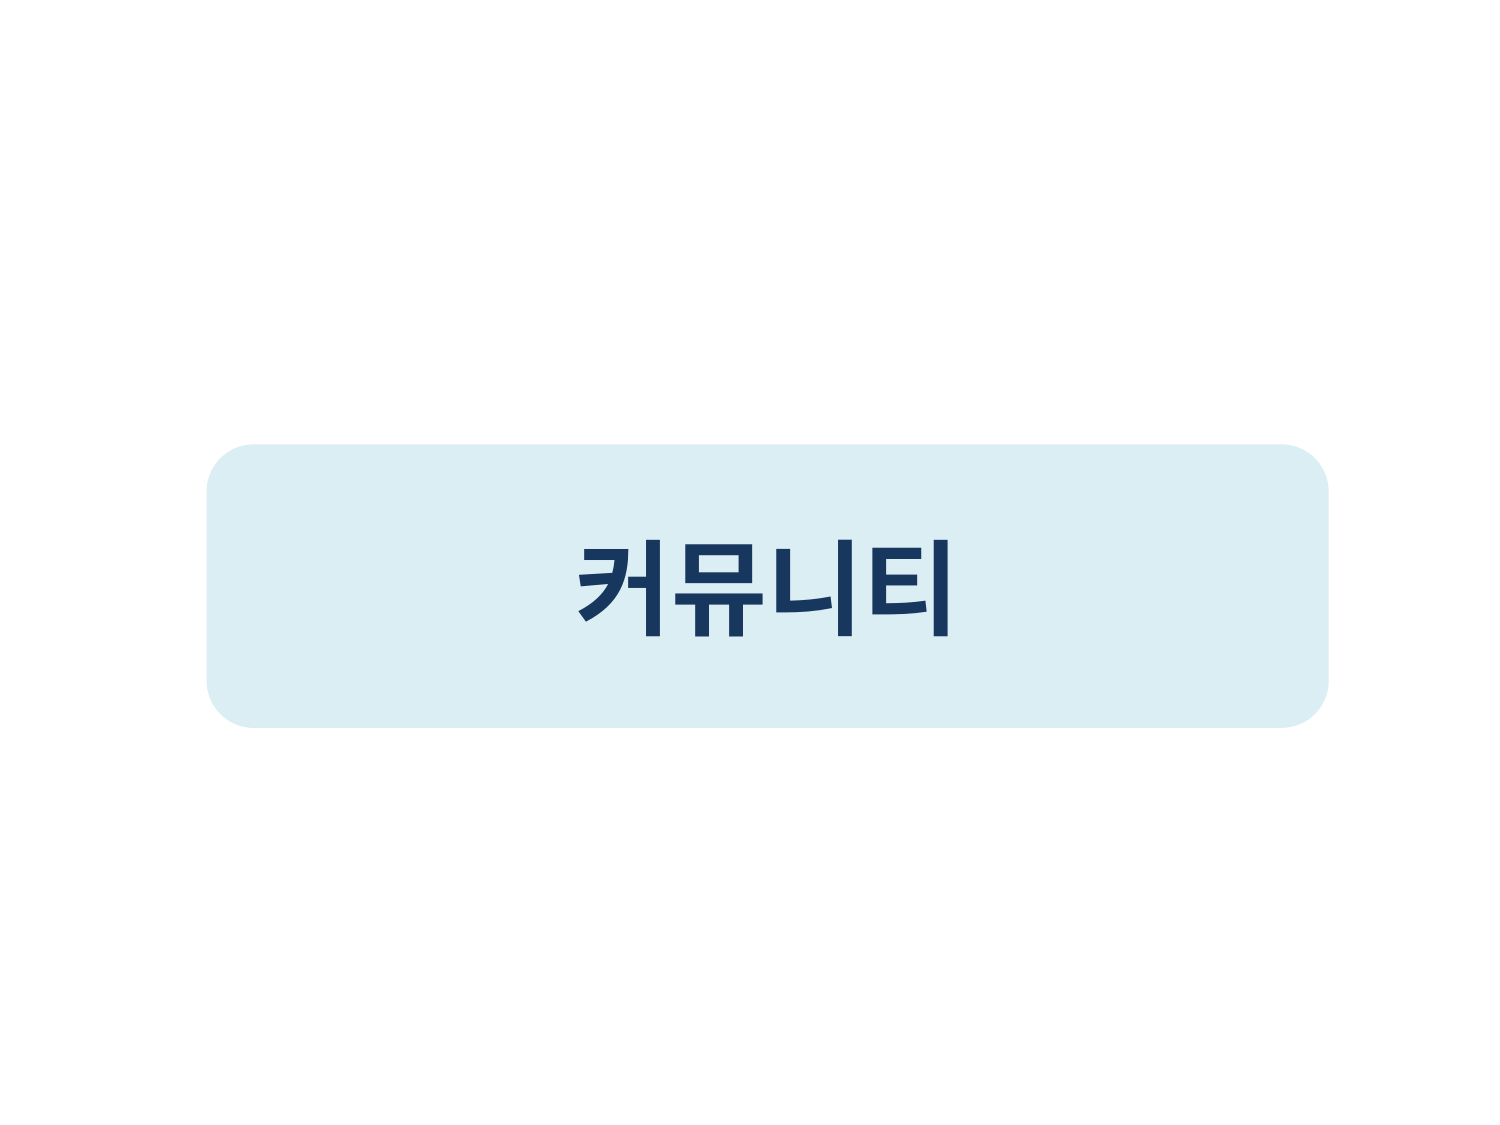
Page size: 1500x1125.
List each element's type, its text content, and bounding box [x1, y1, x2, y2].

text_box 커뮤니티 [204, 442, 1331, 731]
